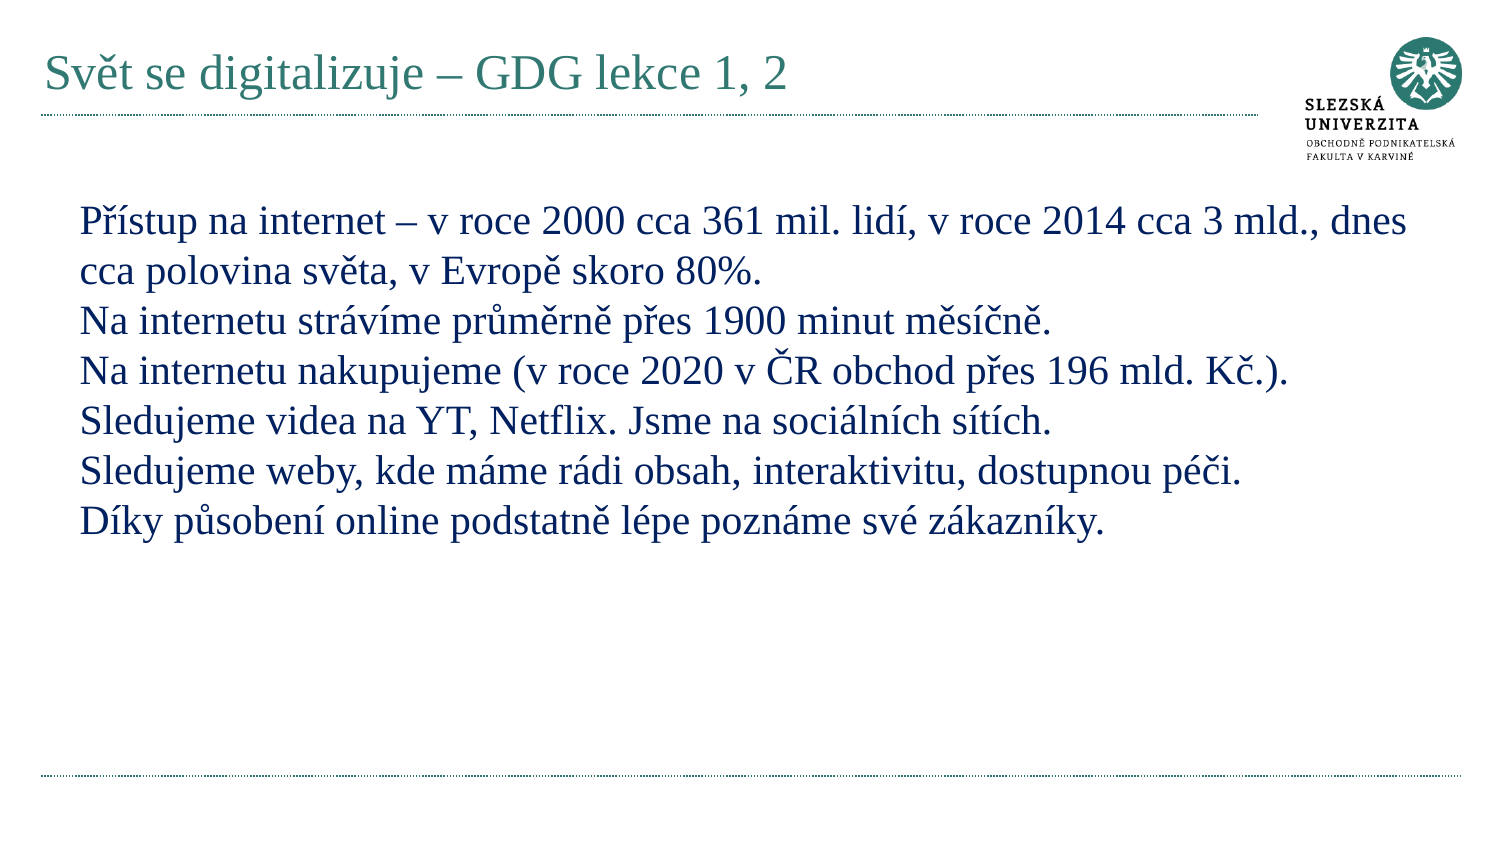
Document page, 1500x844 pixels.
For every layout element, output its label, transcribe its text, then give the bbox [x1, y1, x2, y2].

list Přístup na internet – v roce 2000 cca 361 mil. lidí, v roce 2014 cca 3 mld., dnes cca polovina světa, v Evropě skoro 80%. Na internetu strávíme průměrně přes 1900 minut měsíčně. Na internetu nakupujeme (v roce 2020 v ČR obchod přes 196 mld. Kč.). Sledujeme videa na YT, Netflix. Jsme na sociálních sítích. Sledujeme weby, kde máme rádi obsah, interaktivitu, dostupnou péči. Díky působení online podstatně lépe poznáme své zákazníky. [64, 185, 1424, 682]
title Svět se digitalizuje – GDG lekce 1, 2 [29, 32, 845, 116]
picture [1305, 37, 1462, 160]
